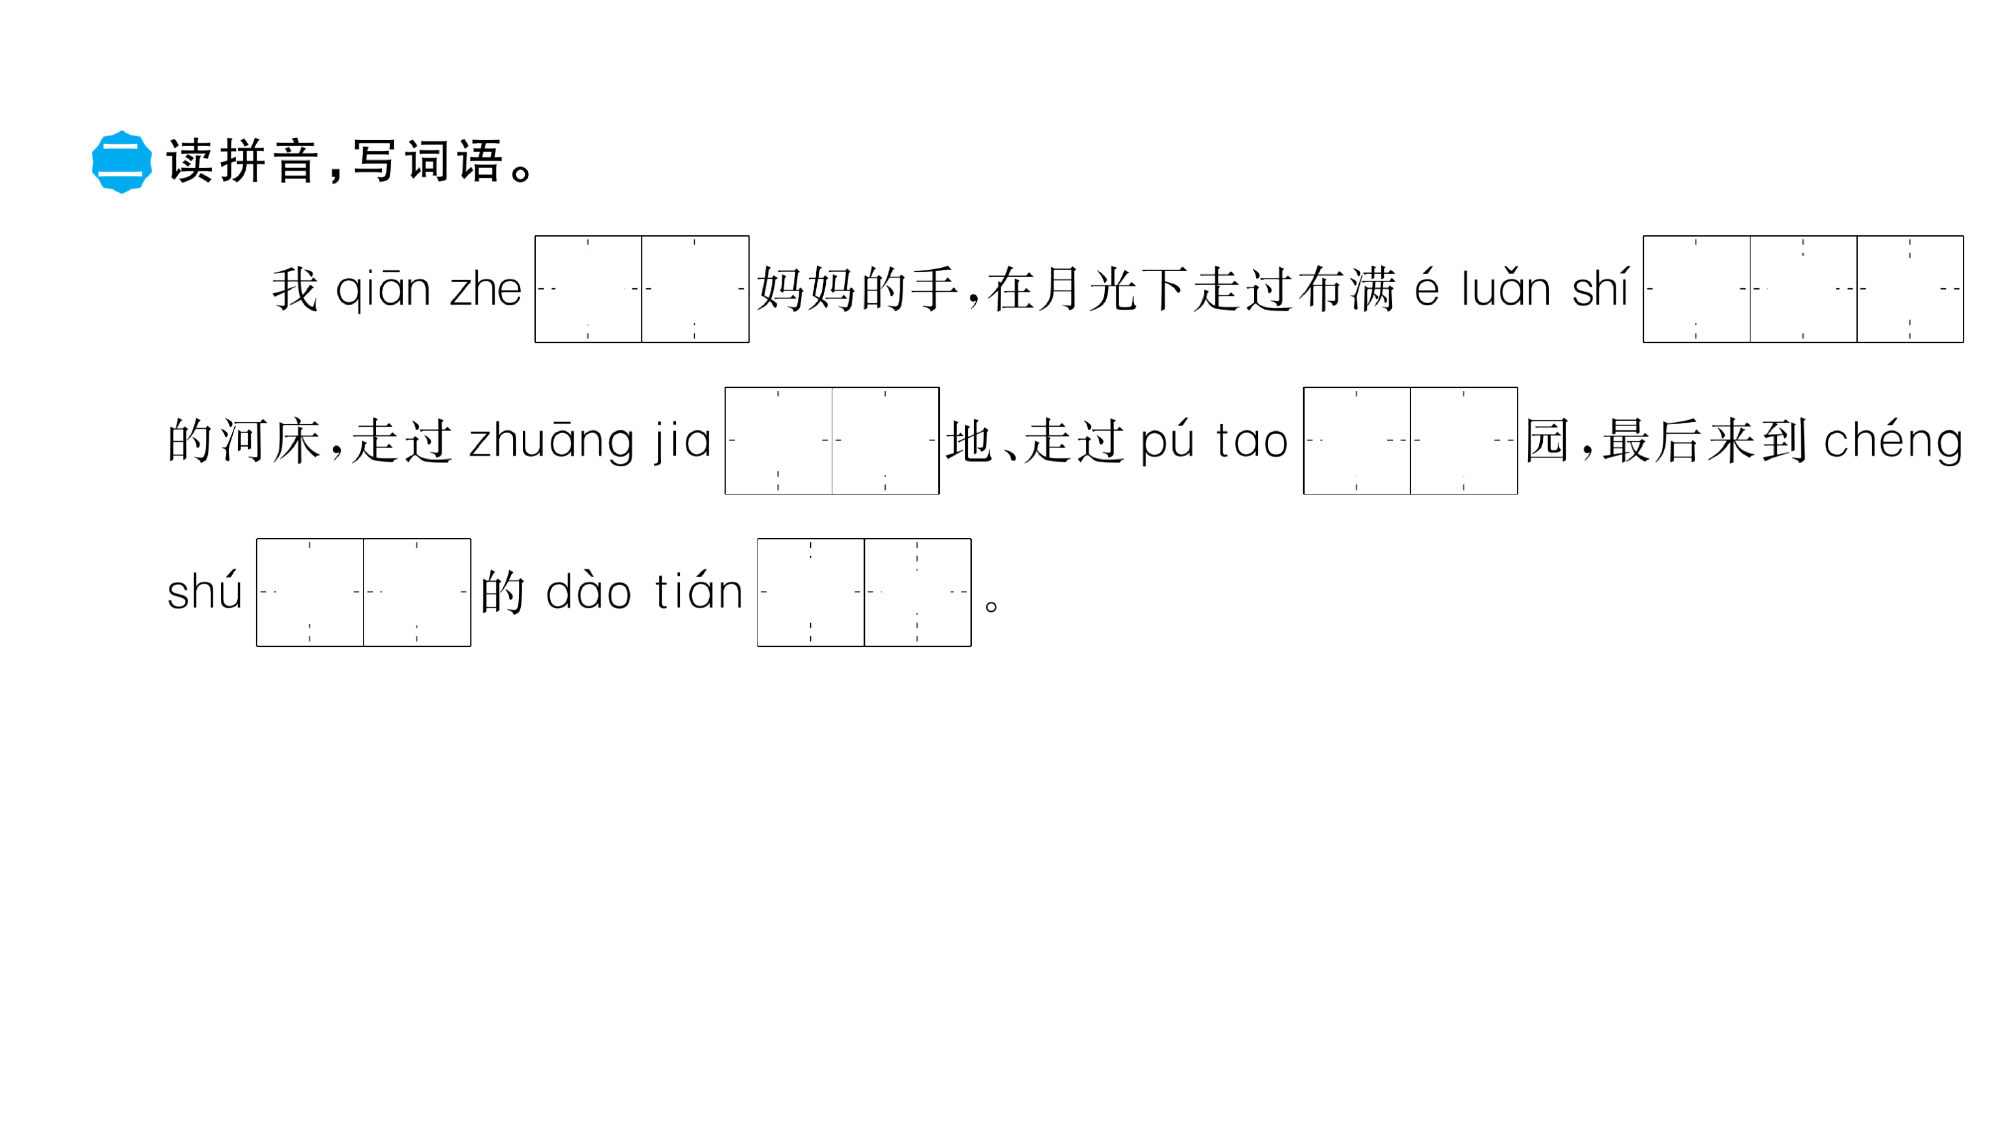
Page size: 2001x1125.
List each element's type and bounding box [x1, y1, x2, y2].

picture [87, 117, 1979, 673]
